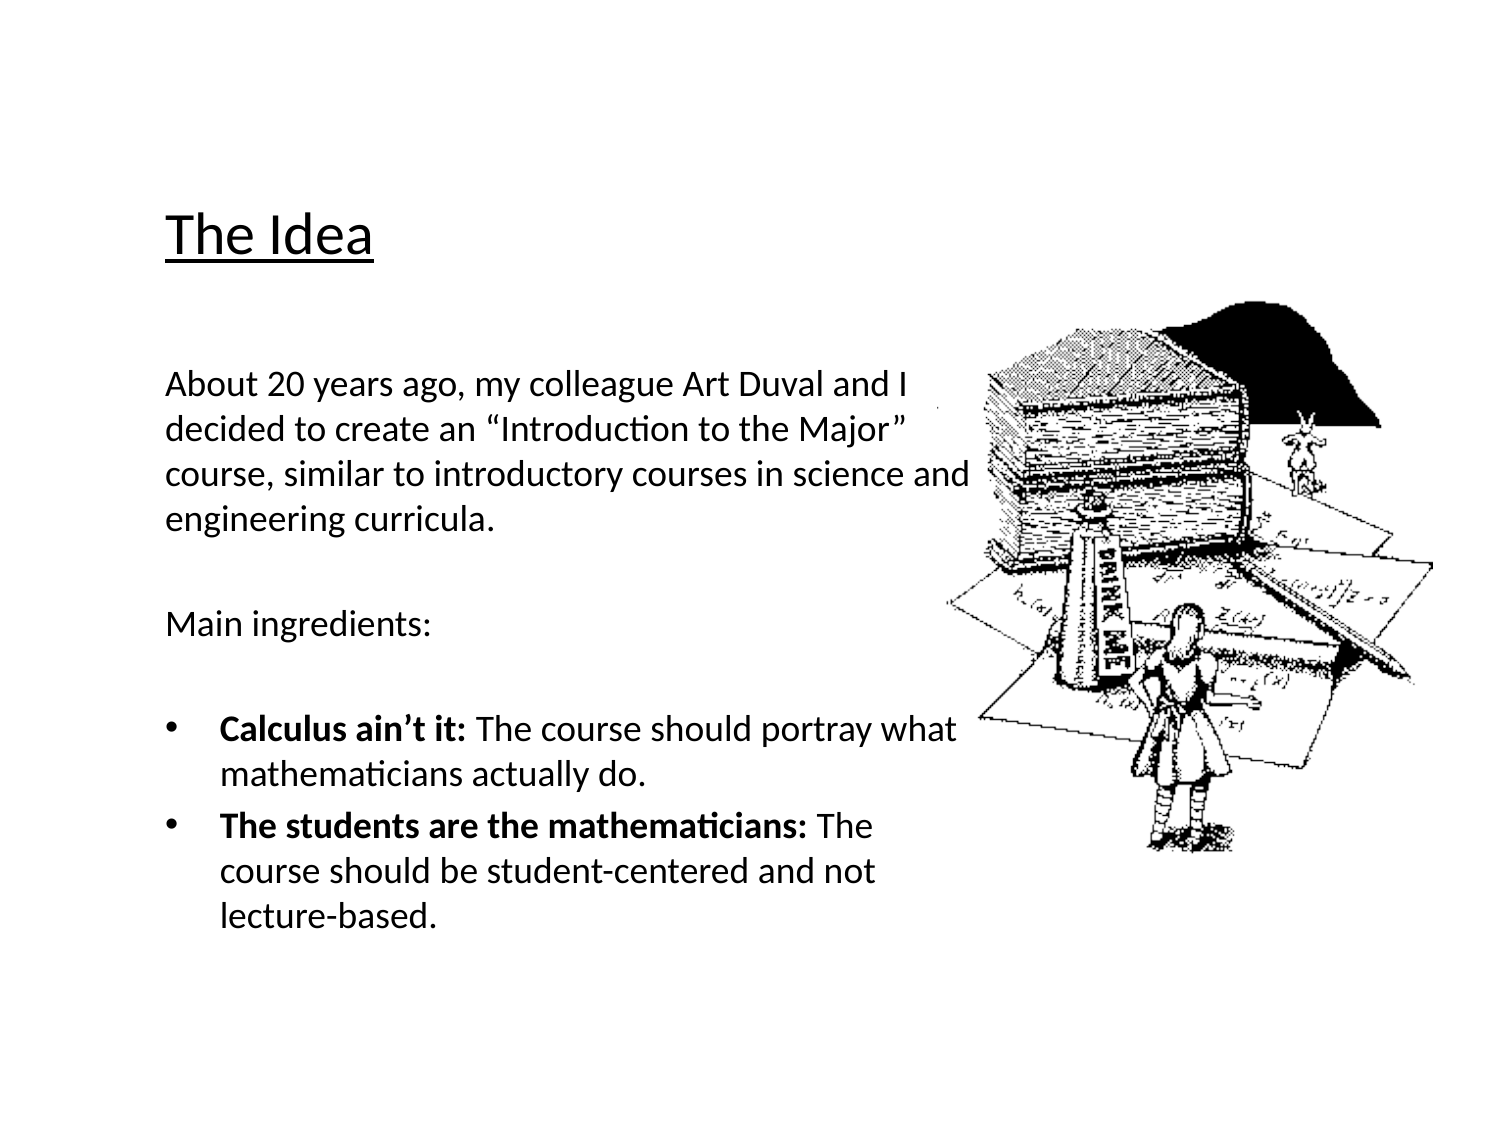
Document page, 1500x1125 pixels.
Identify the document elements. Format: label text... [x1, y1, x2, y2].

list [937, 275, 1433, 862]
list The Idea About 20 years ago, my colleague Art Duval and I decided to create an “Introduction to the Major” course, similar to introductory courses in science and engineering curricula. Main ingredients: Calculus ain’t it: The course should portray what mathematicians actually do. The students are the mathematicians: The course should be student-centered and not lecture-based. [150, 187, 988, 950]
